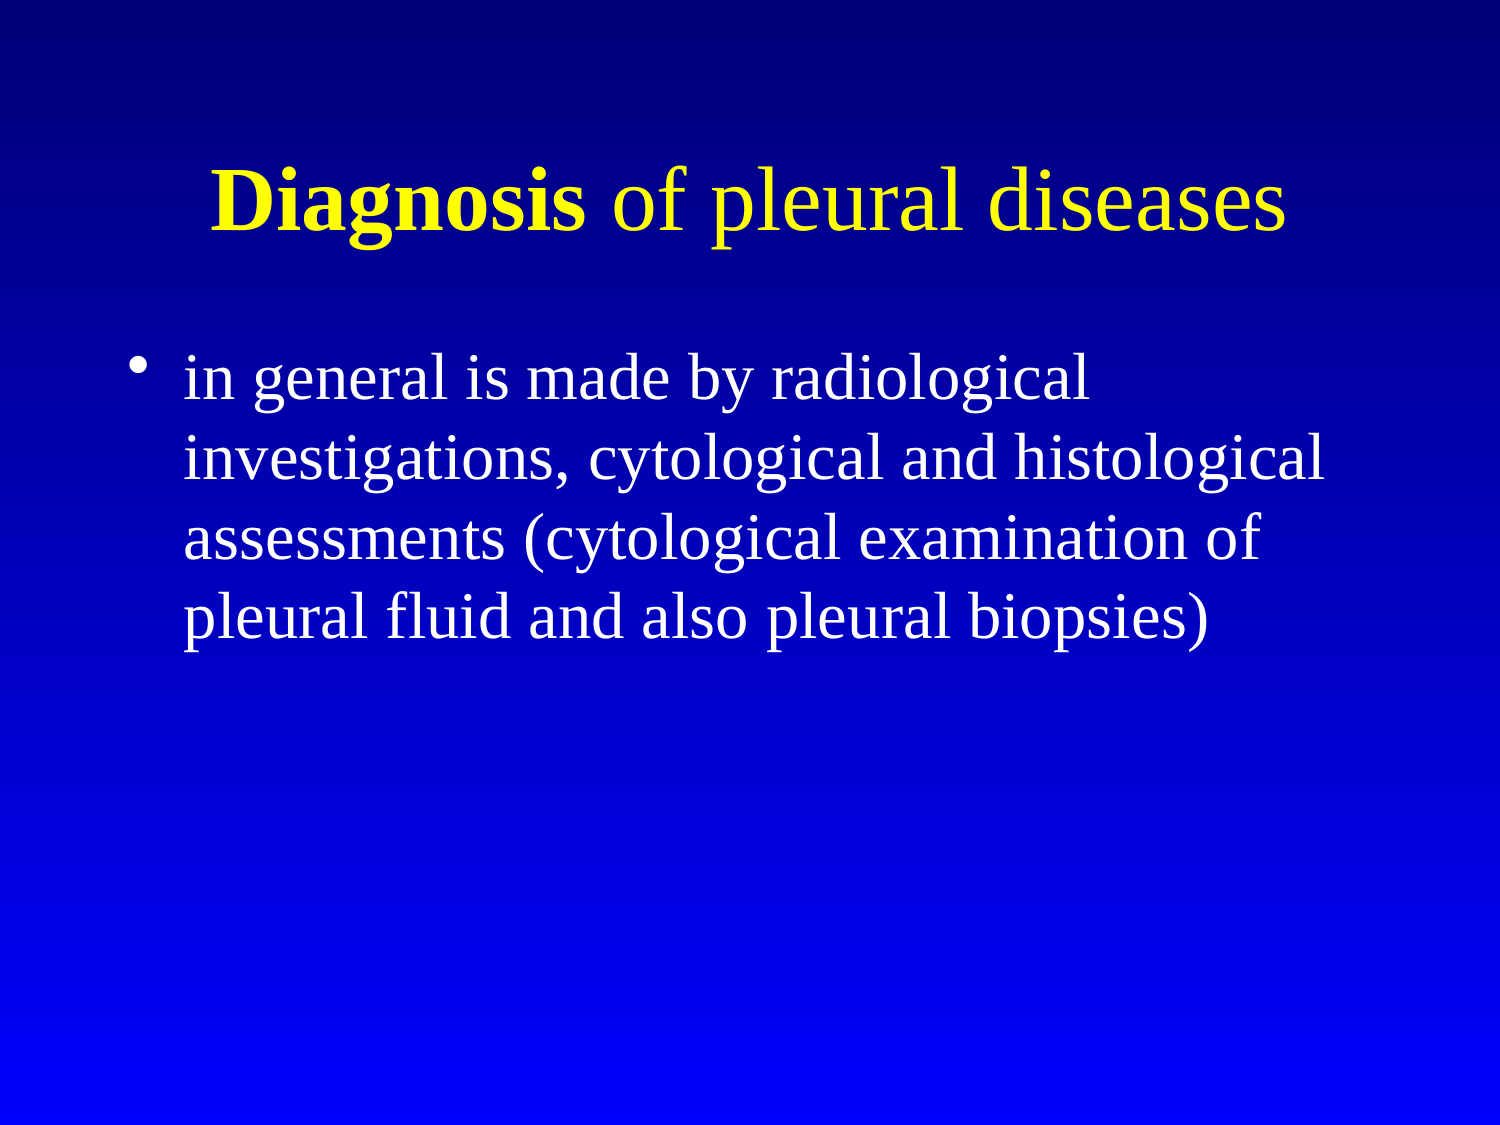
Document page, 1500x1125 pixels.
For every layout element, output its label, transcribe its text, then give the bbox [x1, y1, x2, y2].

title Diagnosis of pleural diseases [112, 99, 1388, 288]
list in general is made by radiological investigations, cytological and histological assessments (cytological examination of pleural fluid and also pleural biopsies) [112, 324, 1388, 1001]
